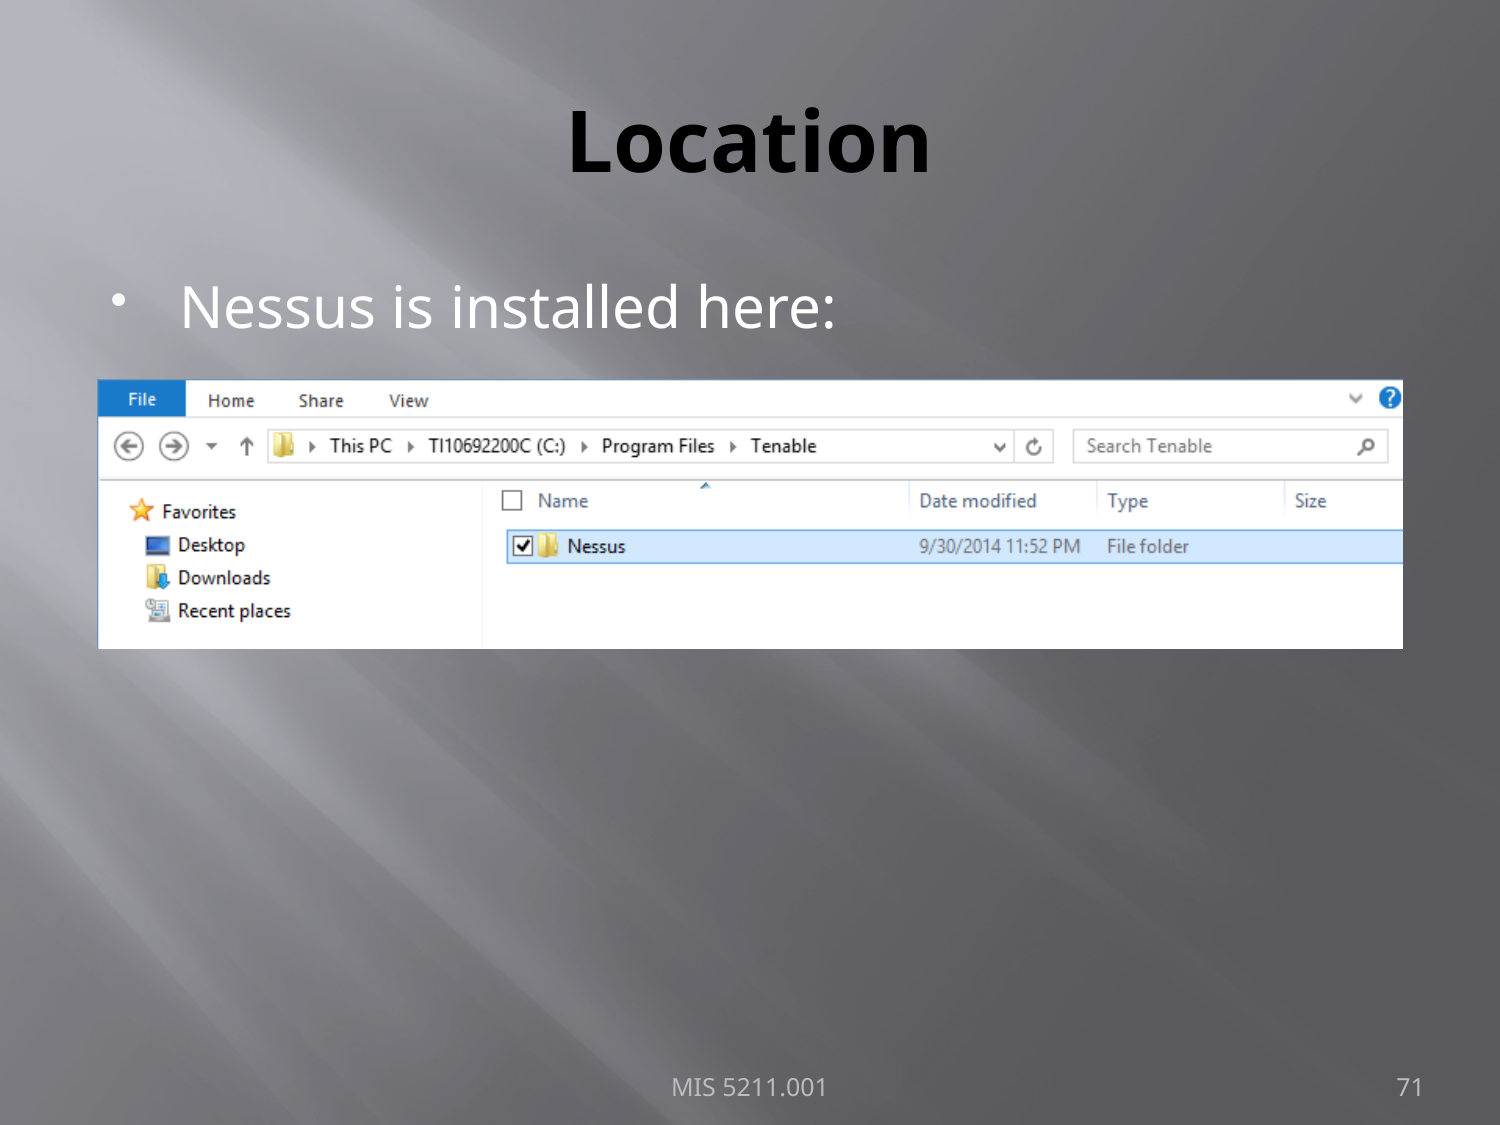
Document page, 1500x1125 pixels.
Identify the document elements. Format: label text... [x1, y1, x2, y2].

list Nessus is installed here: [75, 262, 1425, 1035]
slide_number 71 [1299, 1052, 1425, 1113]
picture [97, 379, 1403, 649]
footer MIS 5211.001 [512, 1052, 988, 1113]
title Location [75, 45, 1425, 233]
